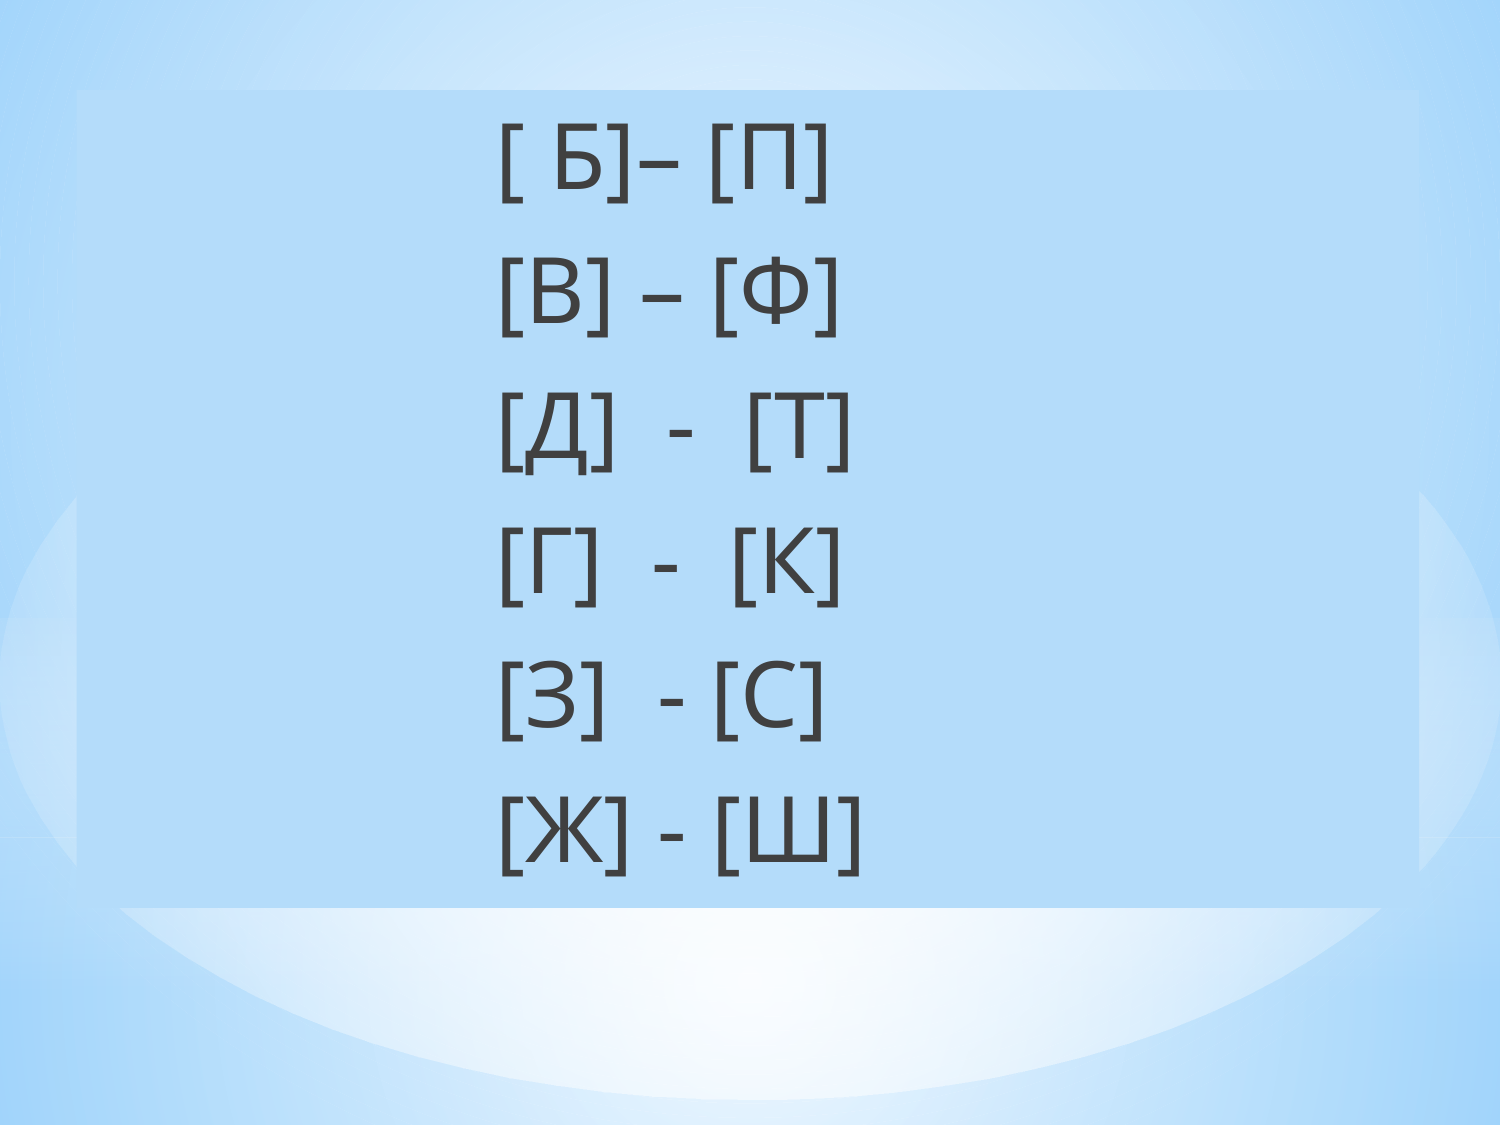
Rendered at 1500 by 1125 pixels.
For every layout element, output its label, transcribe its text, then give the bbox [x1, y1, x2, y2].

list [ Б]– [П] [В] – [Ф] [Д] - [Т] [Г] - [К] [З] - [С] [Ж] - [Ш] [76, 90, 1420, 908]
